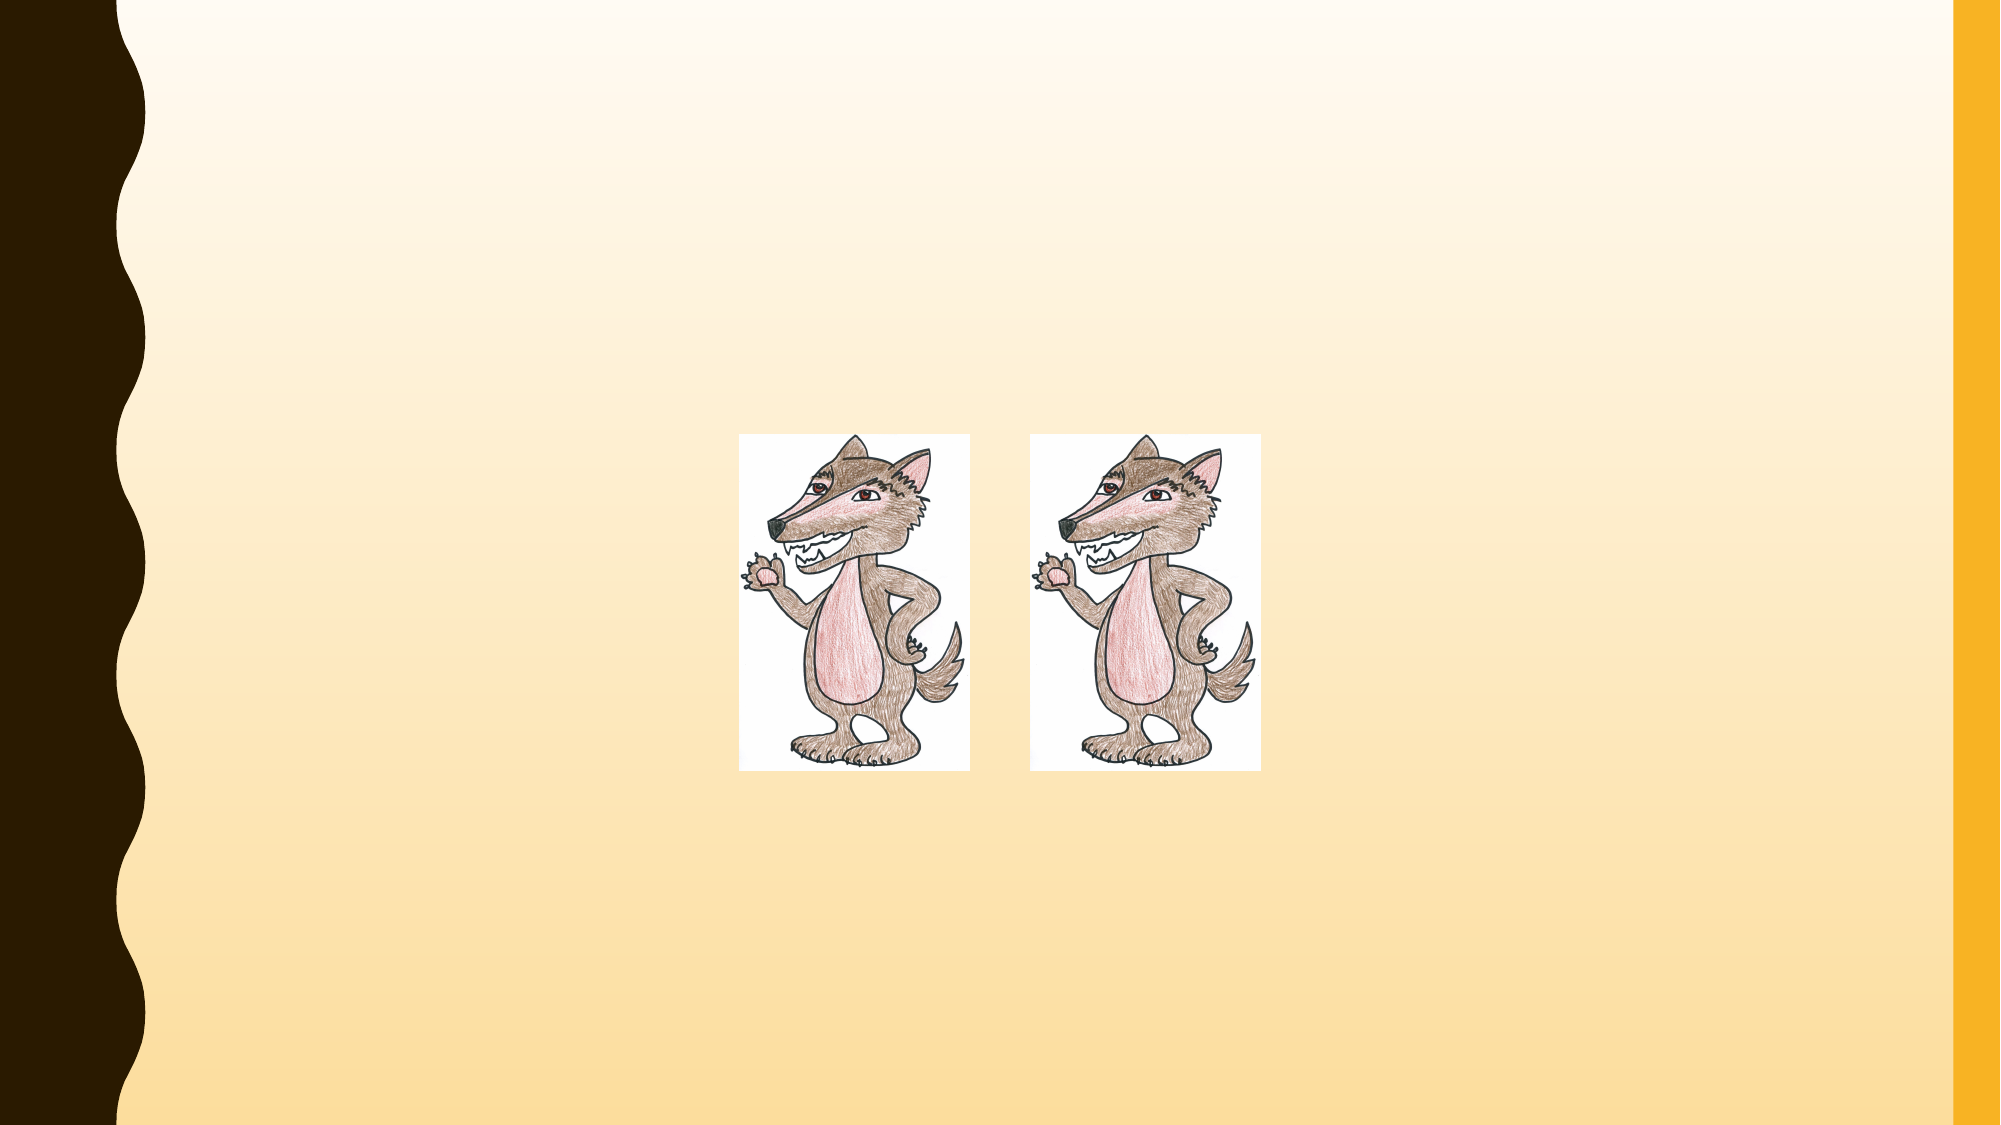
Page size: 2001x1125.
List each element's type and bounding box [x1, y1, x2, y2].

picture [1030, 434, 1261, 771]
picture [739, 434, 970, 771]
